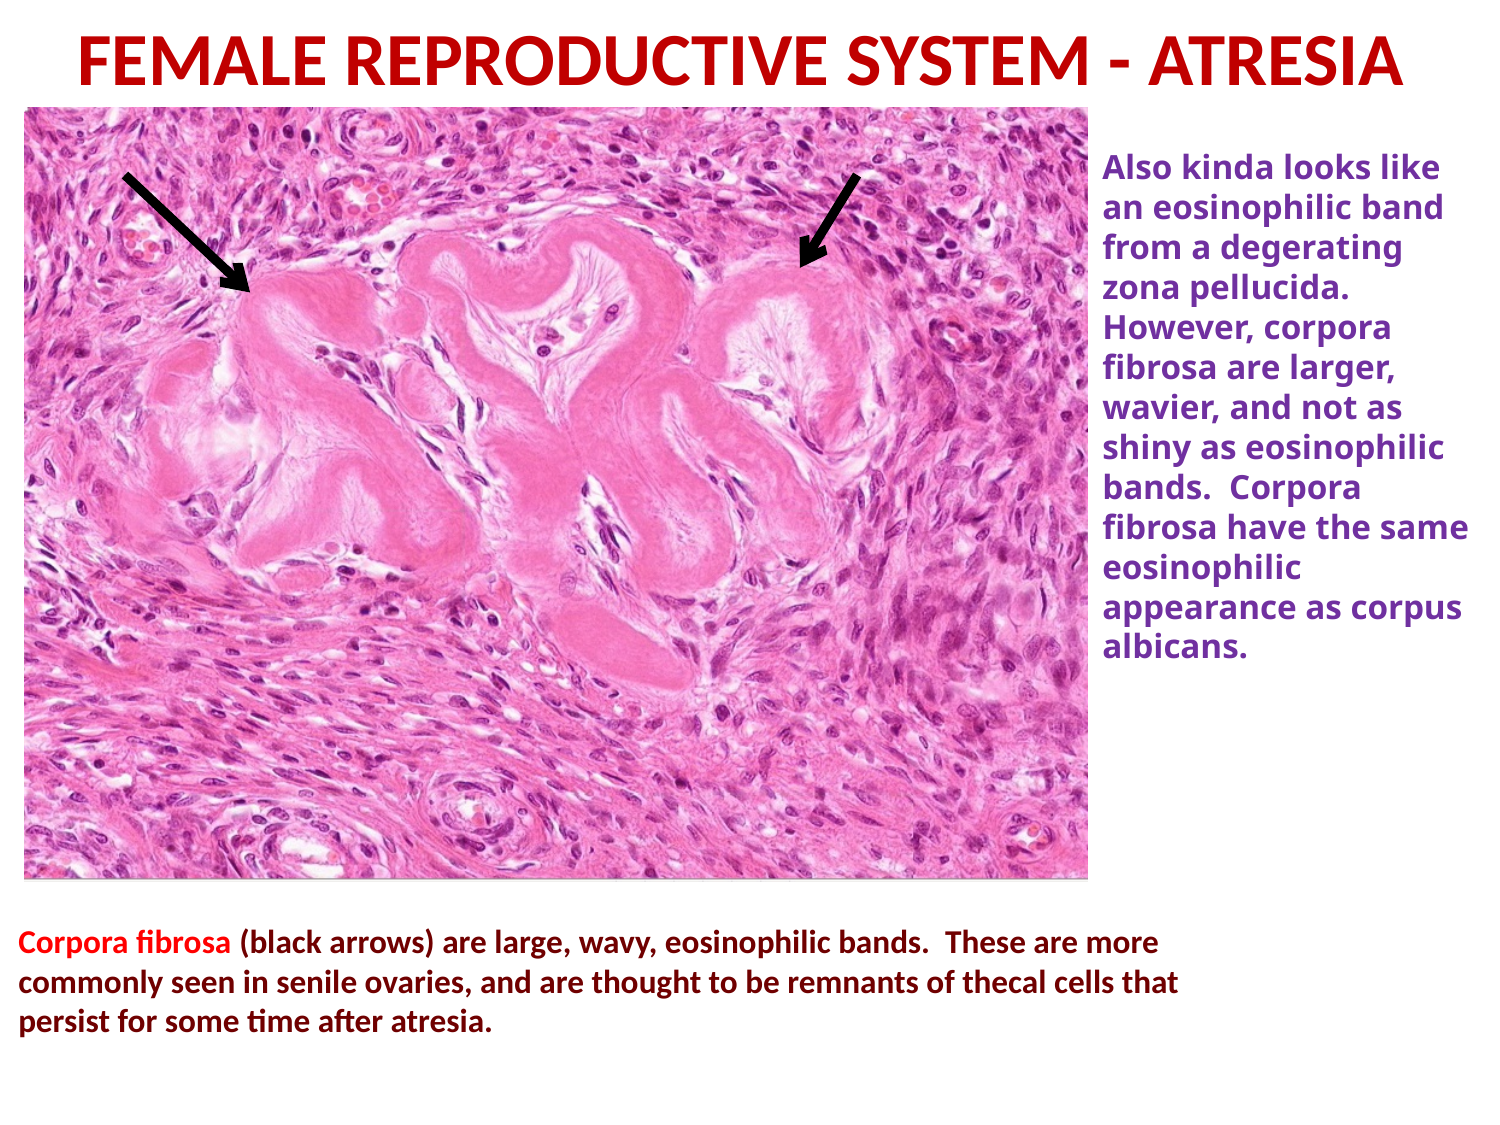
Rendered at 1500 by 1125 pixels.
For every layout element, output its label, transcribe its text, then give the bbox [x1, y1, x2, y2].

text_box FEMALE REPRODUCTIVE SYSTEM - ATRESIA [62, 3, 1438, 109]
text_box Also kinda looks like an eosinophilic band from a degerating zona pellucida. However, corpora fibrosa are larger, wavier, and not as shiny as eosinophilic bands. Corpora fibrosa have the same eosinophilic appearance as corpus albicans. [1091, 139, 1488, 673]
text_box Corpora fibrosa (black arrows) are large, wavy, eosinophilic bands. These are more commonly seen in senile ovaries, and are thought to be remnants of thecal cells that persist for some time after atresia. [3, 912, 1239, 1047]
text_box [124, 174, 251, 293]
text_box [799, 174, 858, 268]
picture [24, 107, 1088, 882]
